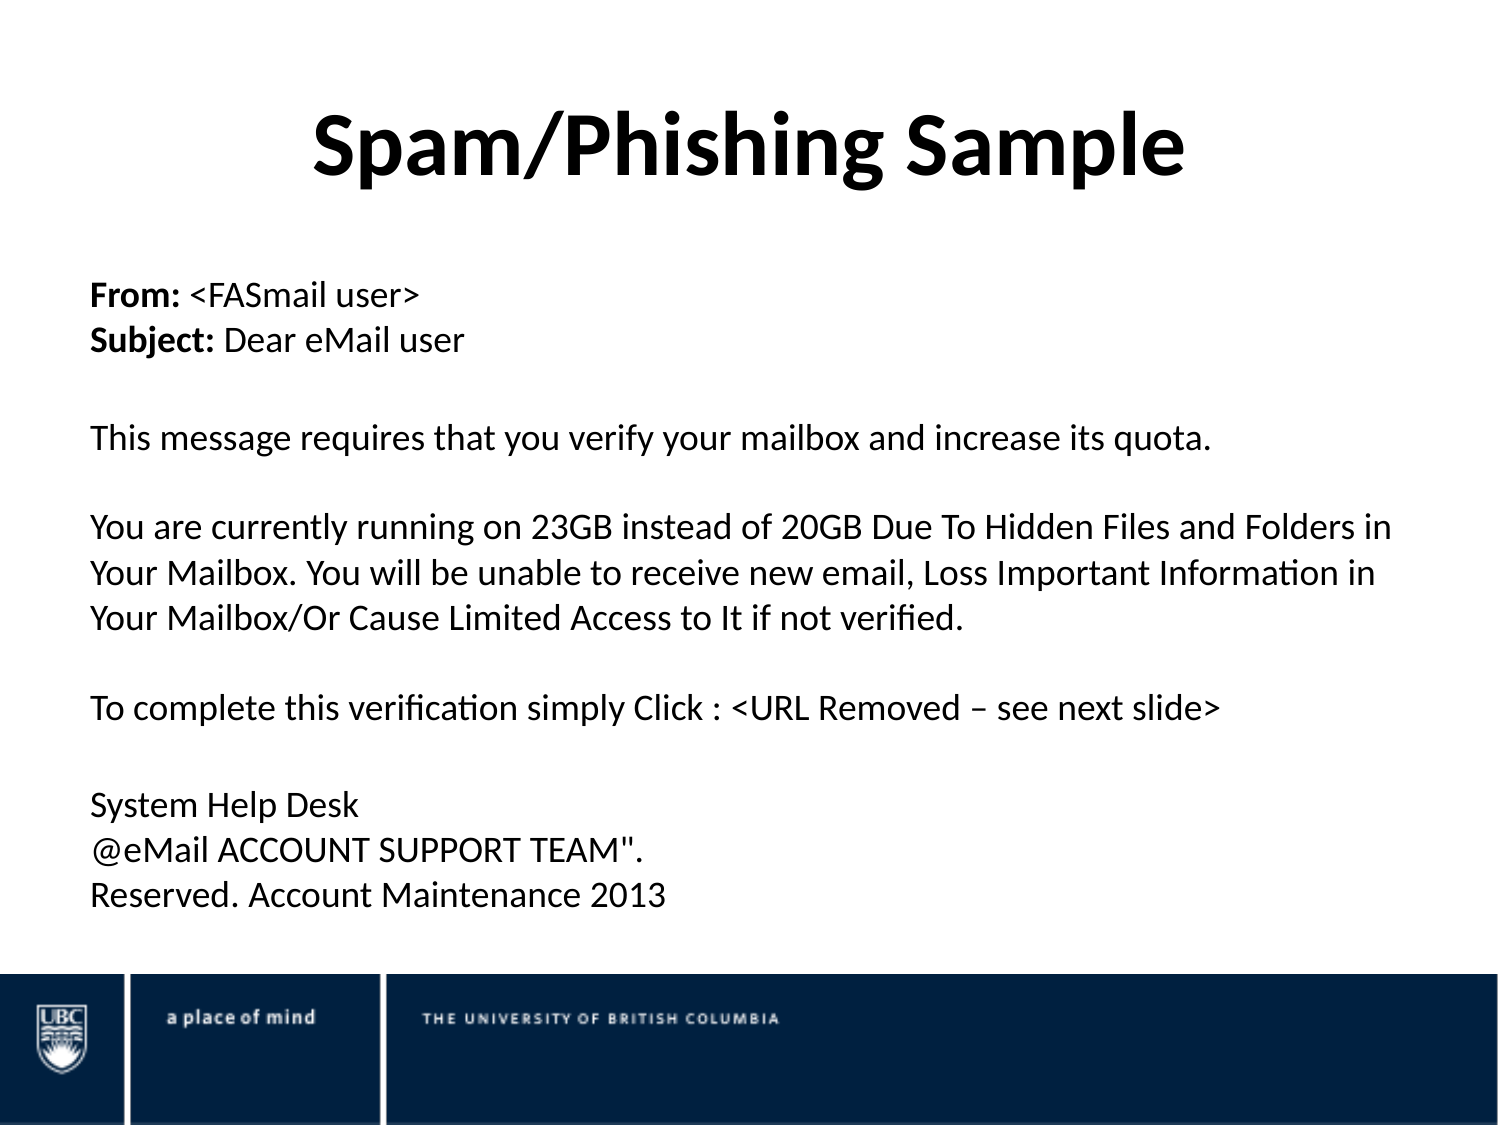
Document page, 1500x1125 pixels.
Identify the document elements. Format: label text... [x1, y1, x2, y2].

title Spam/Phishing Sample [75, 45, 1425, 233]
picture [0, 974, 1500, 1125]
list From: <FASmail user> Subject: Dear eMail user This message requires that you verify your mailbox and increase its quota. You are currently running on 23GB instead of 20GB Due To Hidden Files and Folders in Your Mailbox. You will be unable to receive new email, Loss Important Information in Your Mailbox/Or Cause Limited Access to It if not verified. To complete this verification simply Click : <URL Removed – see next slide> System Help Desk @eMail ACCOUNT SUPPORT TEAM". Reserved. Account Maintenance 2013 [75, 262, 1425, 1005]
